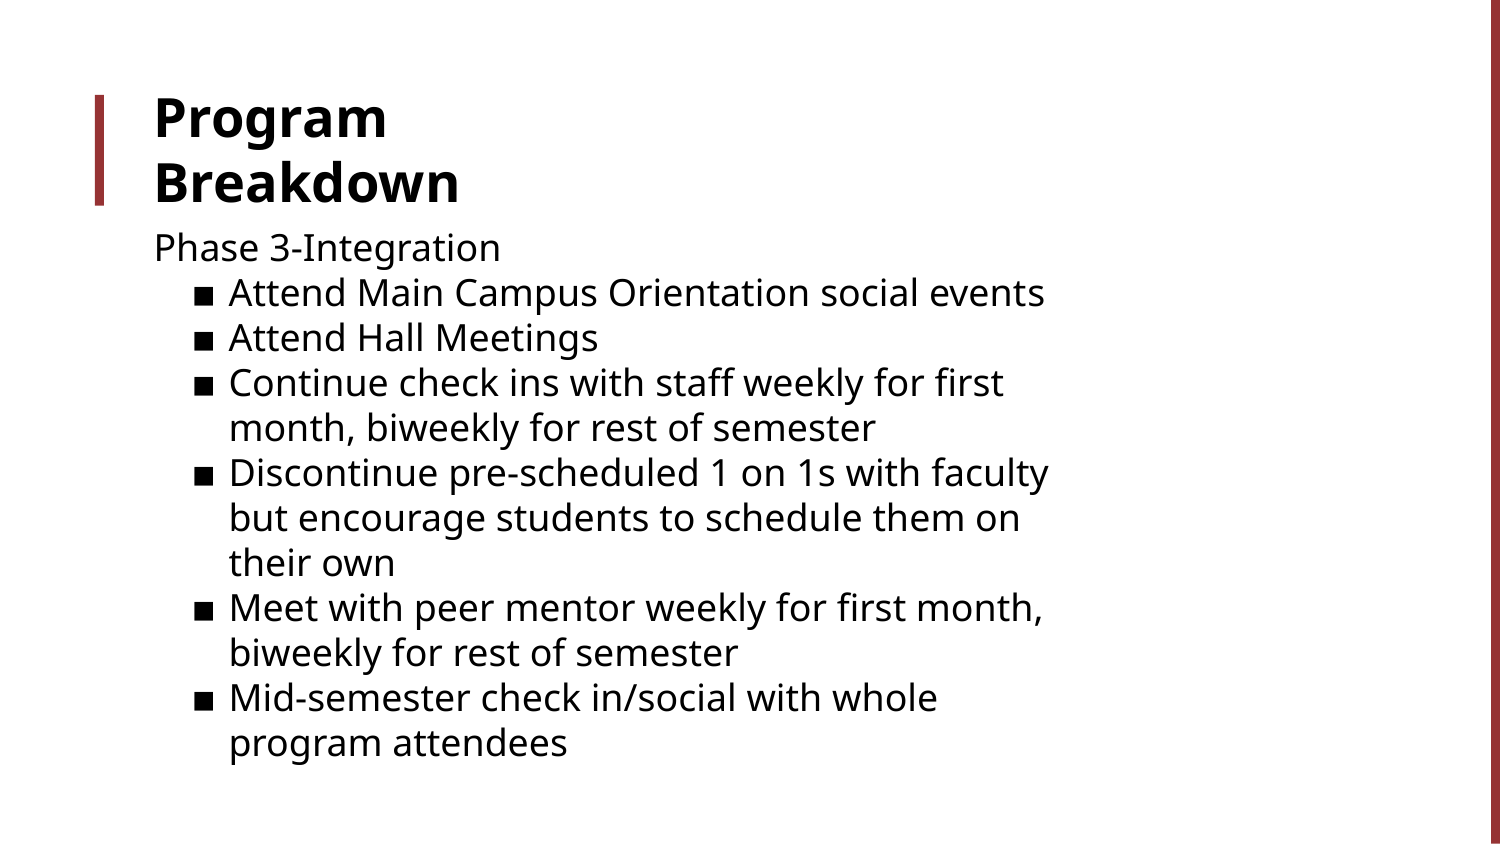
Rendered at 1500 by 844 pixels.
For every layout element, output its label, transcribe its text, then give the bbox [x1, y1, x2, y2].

list Phase 3-Integration Attend Main Campus Orientation social events Attend Hall Meetings Continue check ins with staff weekly for first month, biweekly for rest of semester Discontinue pre-scheduled 1 on 1s with faculty but encourage students to schedule them on their own Meet with peer mentor weekly for first month, biweekly for rest of semester Mid-semester check in/social with whole program attendees [138, 209, 1119, 726]
title Program Breakdown [138, 68, 668, 209]
